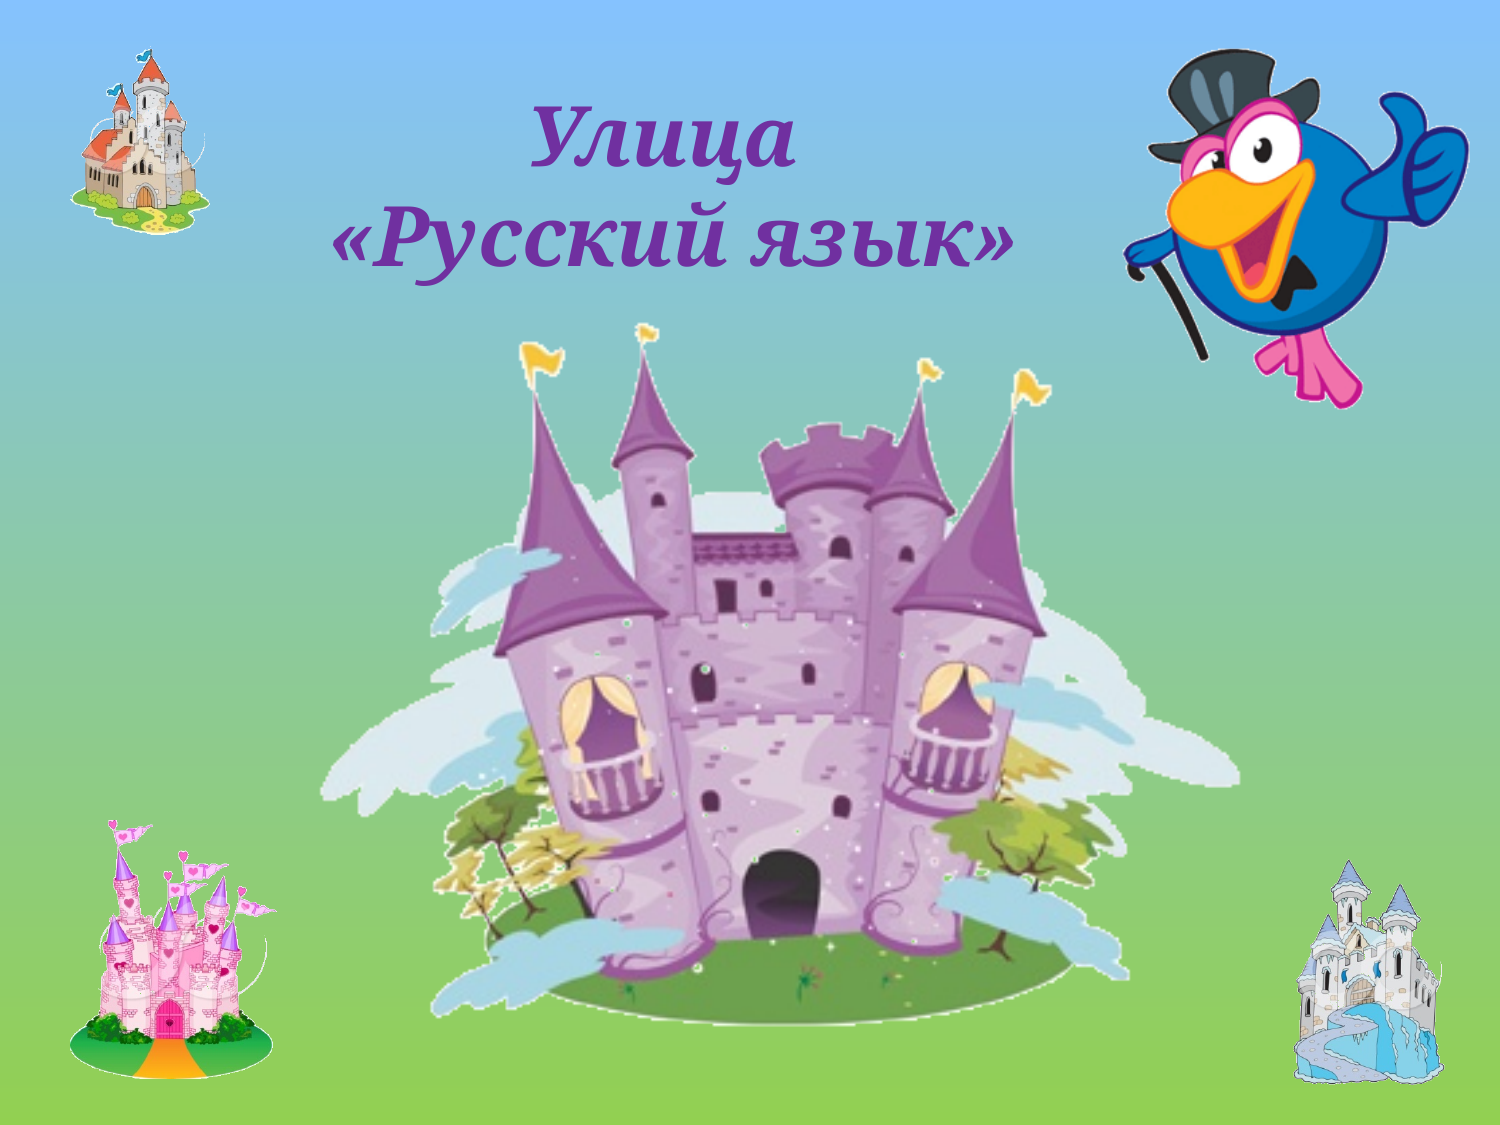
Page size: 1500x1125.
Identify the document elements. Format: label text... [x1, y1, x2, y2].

picture [1288, 856, 1449, 1088]
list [70, 46, 211, 235]
picture [70, 820, 279, 1079]
text_box Улица «Русский язык» [234, 75, 1107, 291]
picture [280, 46, 1477, 1067]
